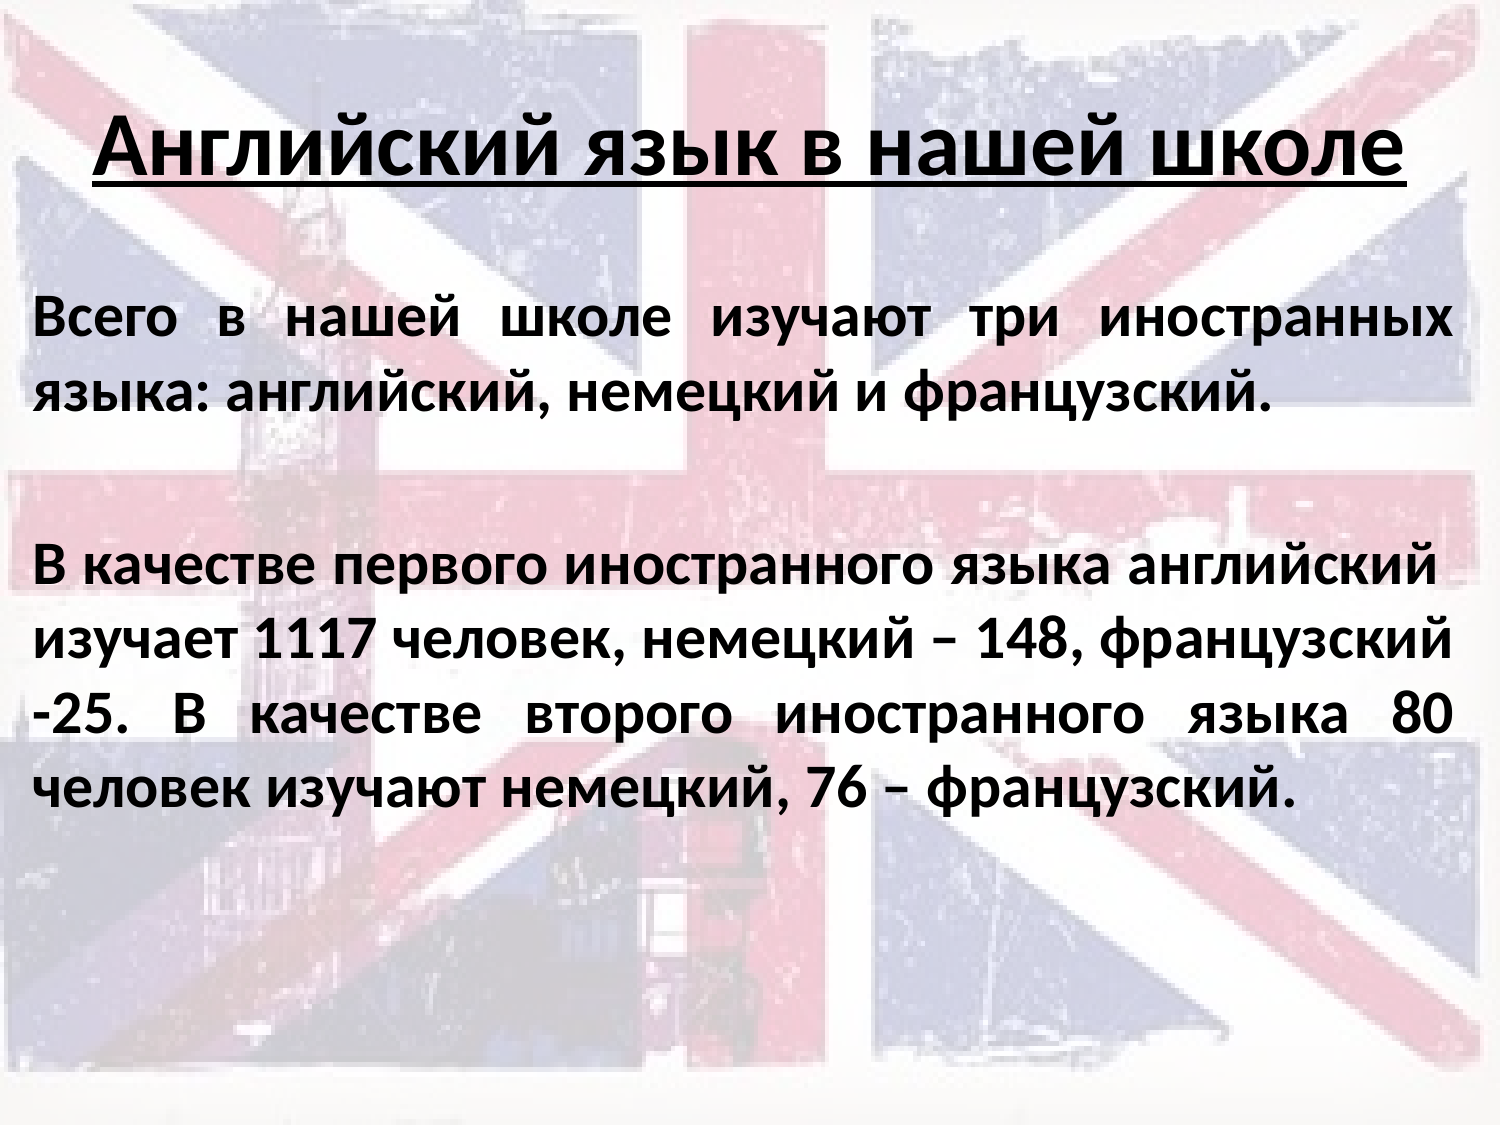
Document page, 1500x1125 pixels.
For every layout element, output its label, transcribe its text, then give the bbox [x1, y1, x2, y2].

title Английский язык в нашей школе [75, 45, 1425, 233]
list Всего в нашей школе изучают три иностранных языка: английский, немецкий и французский. В качестве первого иностранного языка английский изучает 1117 человек, немецкий – 148, французский -25. В качестве второго иностранного языка 80 человек изучают немецкий, 76 – французский. [17, 267, 1471, 894]
